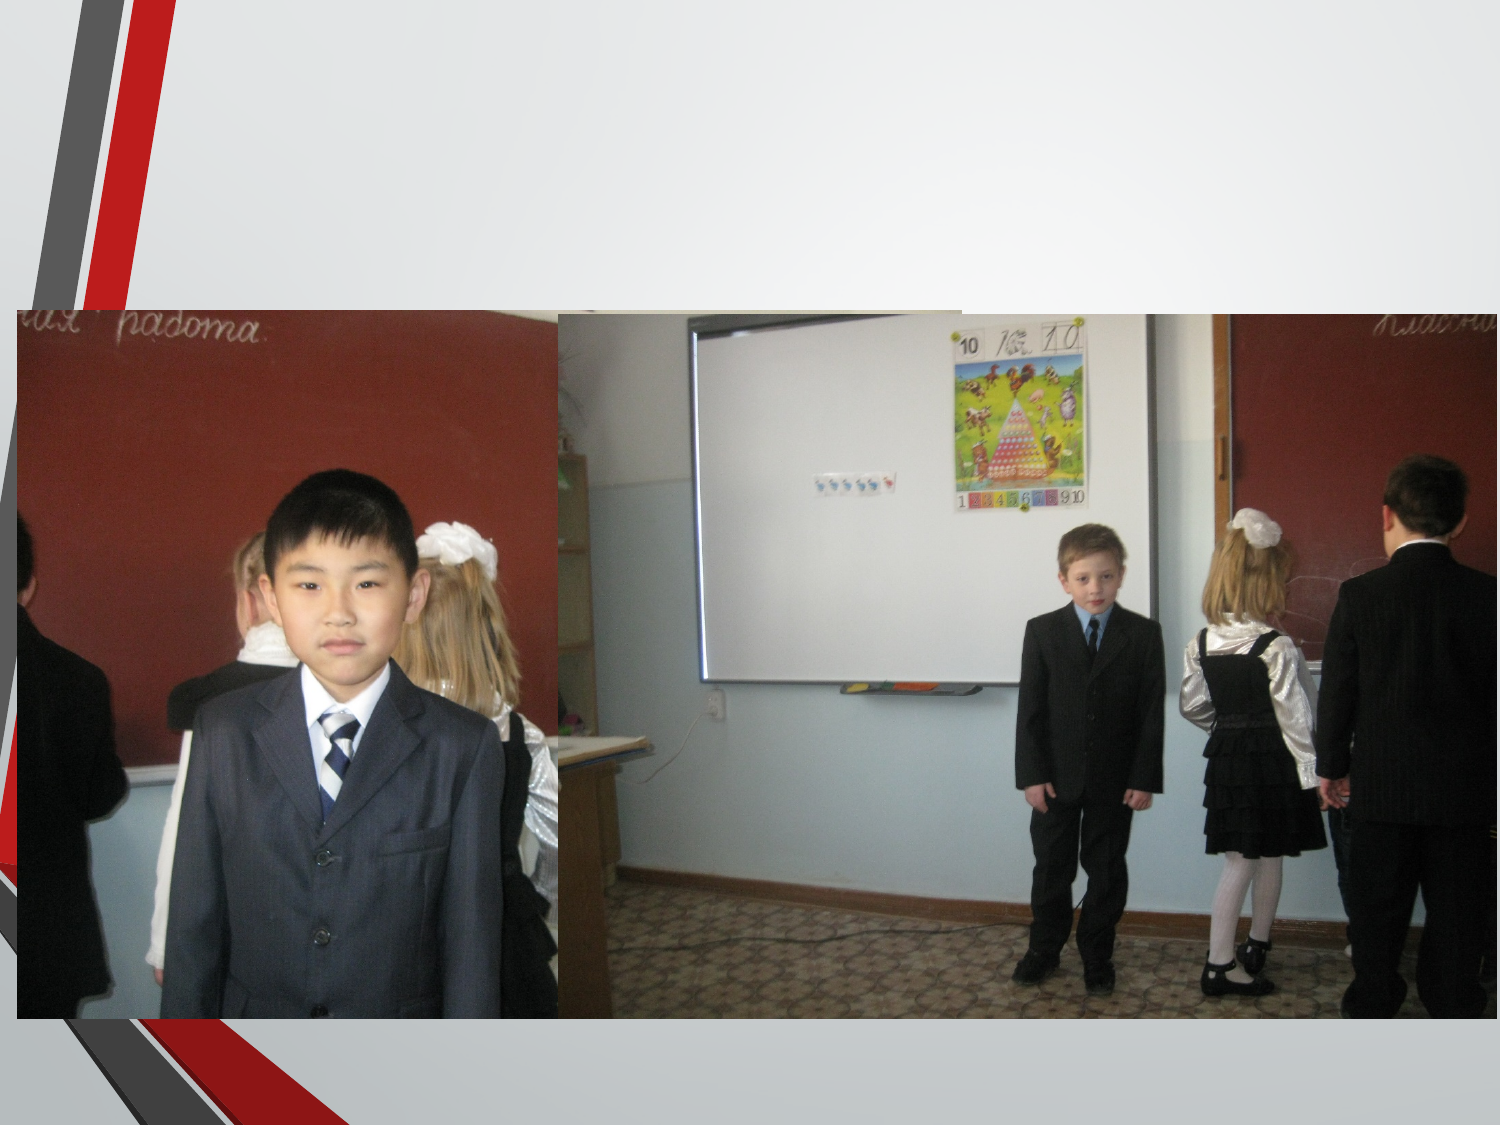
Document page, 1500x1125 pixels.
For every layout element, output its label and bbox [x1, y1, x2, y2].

list [17, 310, 962, 1019]
picture [557, 314, 1498, 1019]
